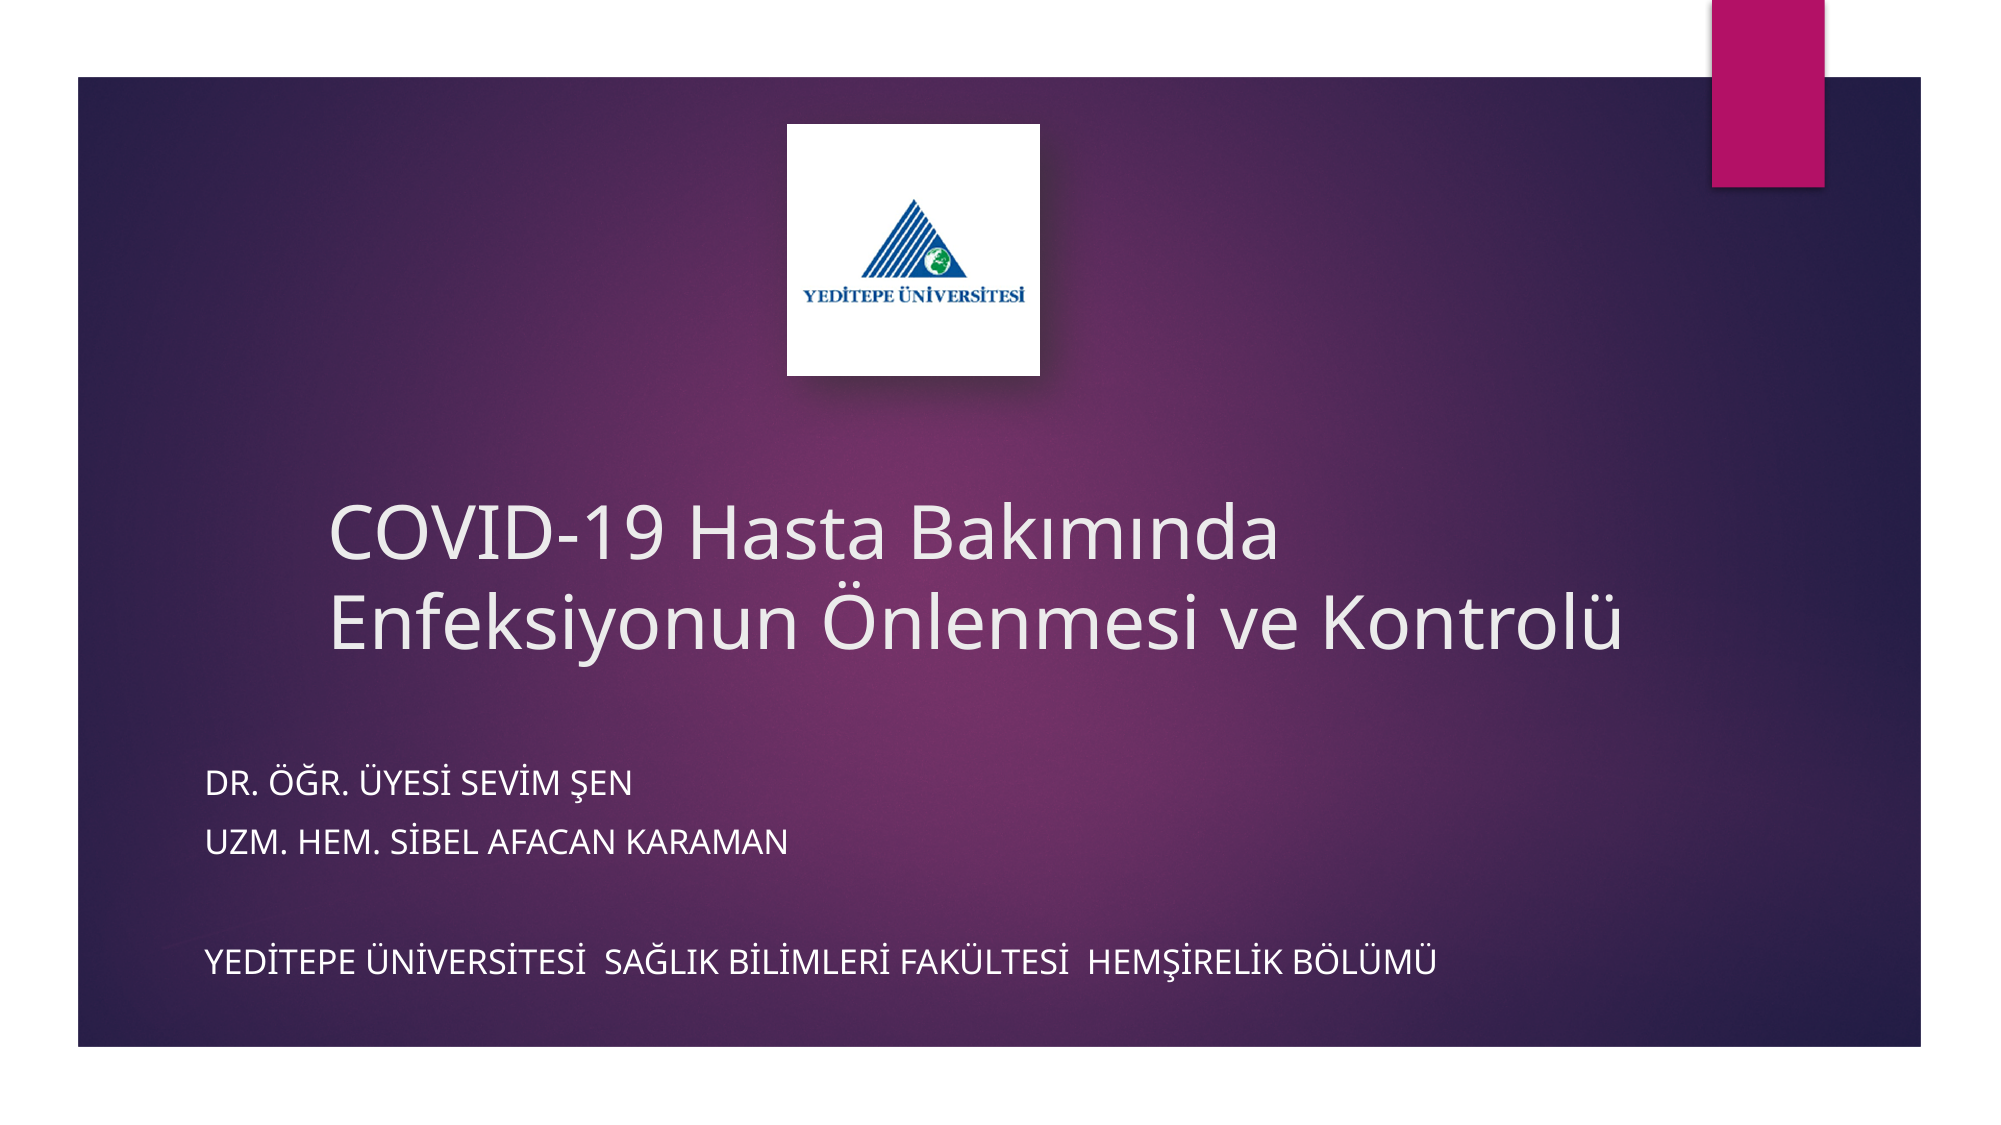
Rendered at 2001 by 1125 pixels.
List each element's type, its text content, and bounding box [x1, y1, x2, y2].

picture [787, 123, 1040, 377]
title COVID-19 Hasta Bakımında Enfeksiyonun Önlenmesi ve Kontrolü [312, 391, 1656, 673]
subtitle Dr. Öğr. Üyesi Sevim şen Uzm. Hem. Sibel afacan karaman Yeditepe ÜNİVERSİTESİ SAĞLIK BİLİMLERİ FAKÜLTESİ HEMŞİRELİK BÖLÜMÜ [189, 753, 1638, 989]
text_box [226, 885, 1675, 1015]
